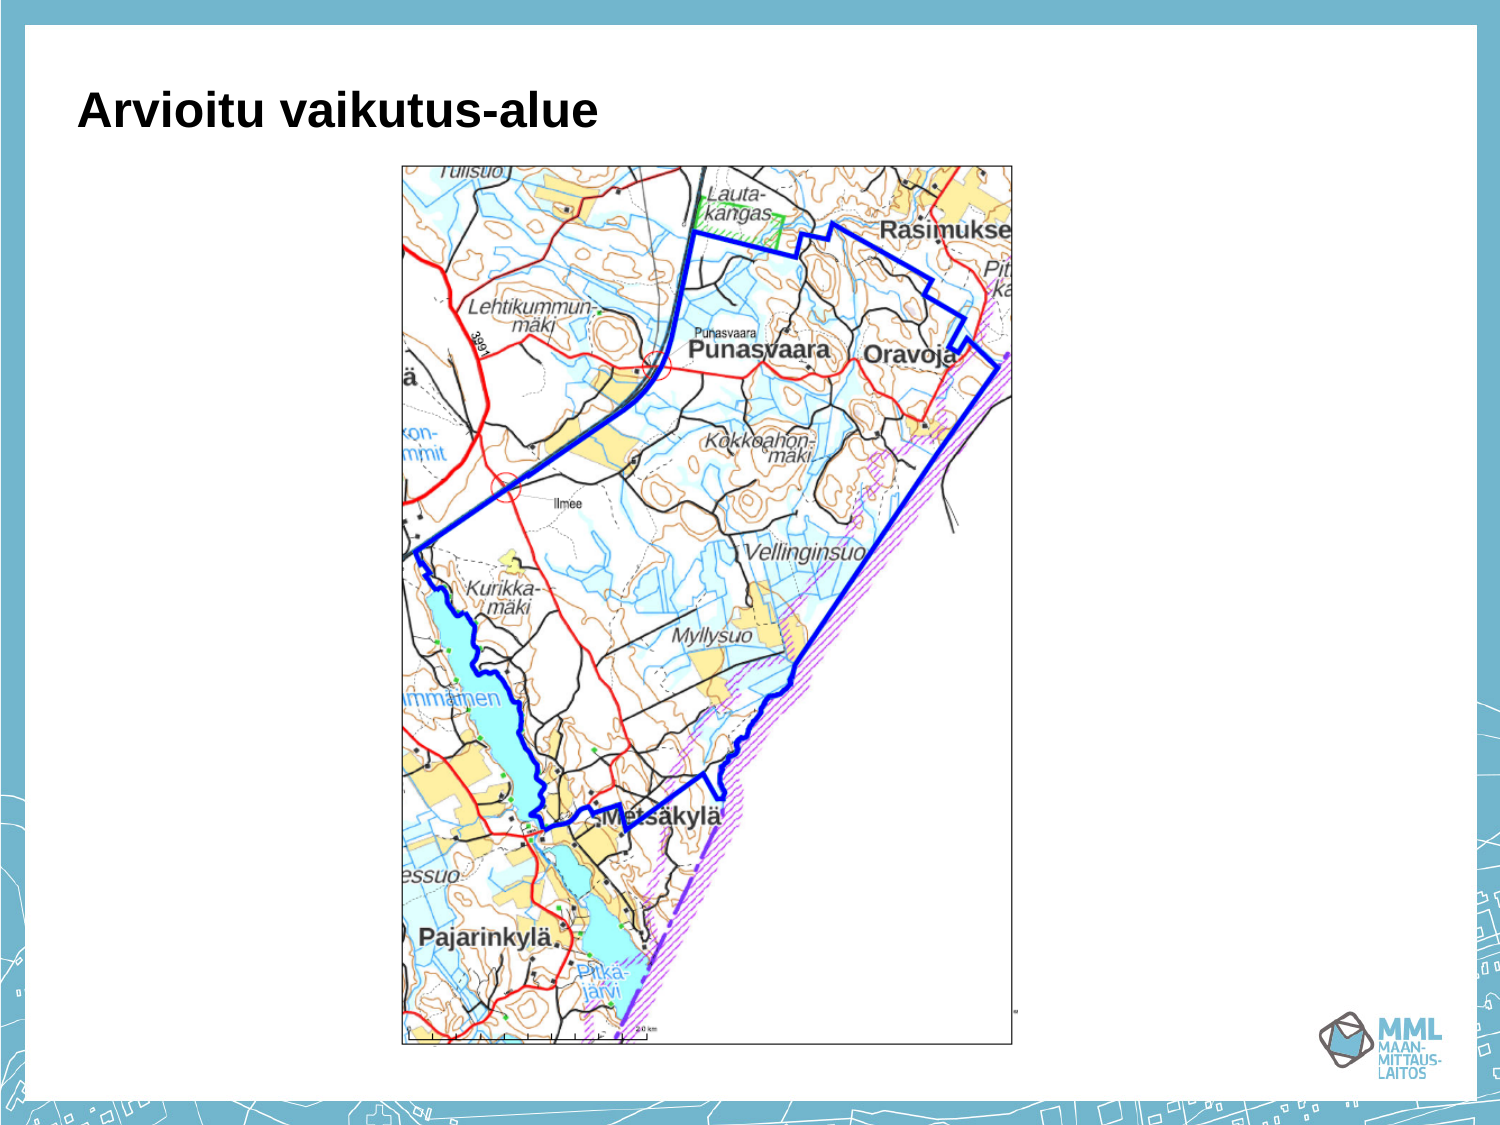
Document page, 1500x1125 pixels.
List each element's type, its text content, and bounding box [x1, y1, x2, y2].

text_box Arvioitu vaikutus-alue [76, 66, 1235, 138]
picture [0, 0, 1500, 1125]
